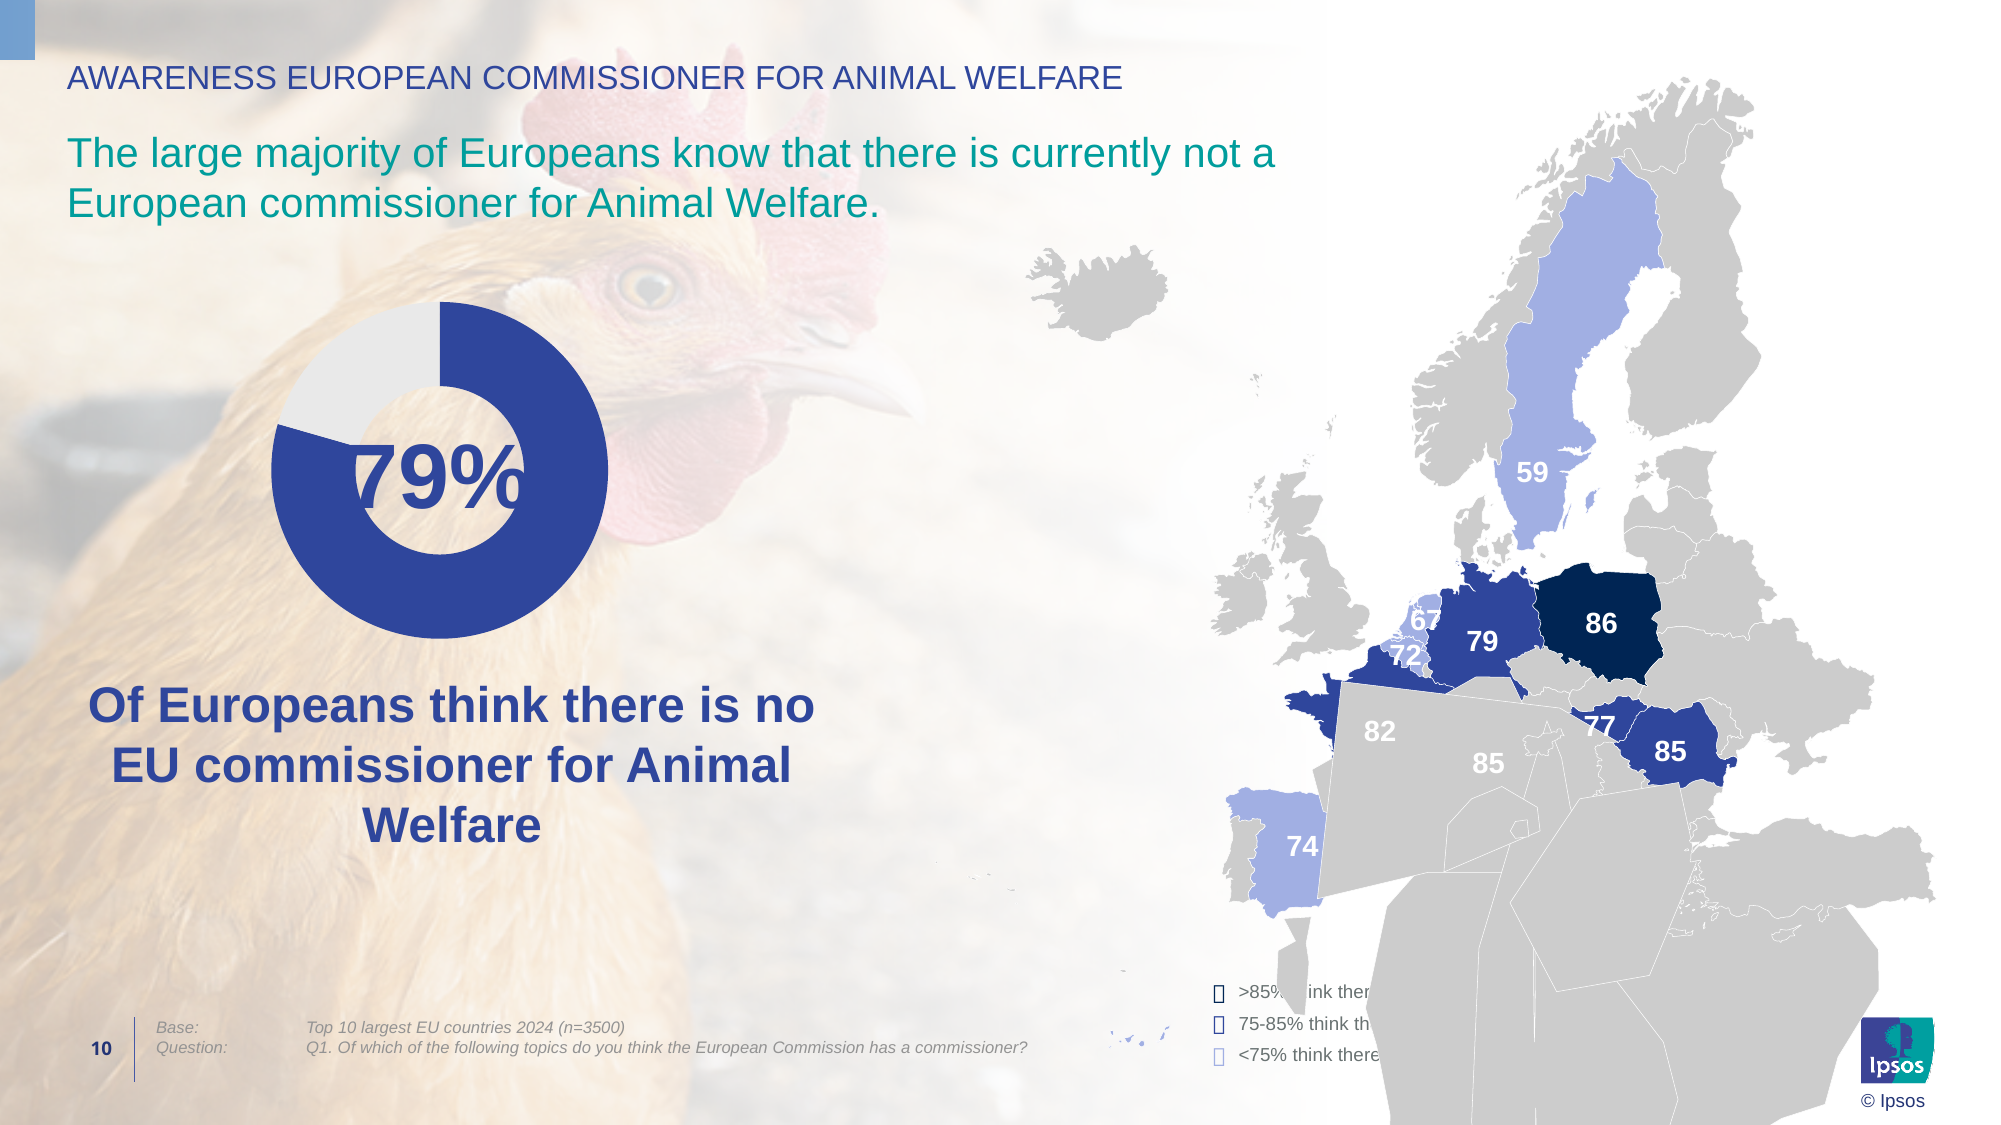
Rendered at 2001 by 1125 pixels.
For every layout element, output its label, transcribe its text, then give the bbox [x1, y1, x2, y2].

picture [1860, 1016, 1935, 1084]
list Base: Top 10 largest EU countries 2024 (n=3500) Question: Q1. Of which of the following topics do you think the European Commission has a commissioner? [155, 1017, 1383, 1083]
list The large majority of Europeans know that there is currently not a European commissioner for Animal Welfare. [66, 125, 935, 244]
text_box [0, 0, 1774, 1125]
title AWARENESS European commissioner for animal welfare [66, 60, 1933, 124]
text_box Of Europeans think there is no EU commissioner for Animal Welfare [40, 672, 864, 853]
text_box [1286, 452, 1687, 863]
chart [85, 266, 795, 675]
slide_number 10 [66, 1017, 135, 1083]
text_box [935, 76, 1933, 1045]
